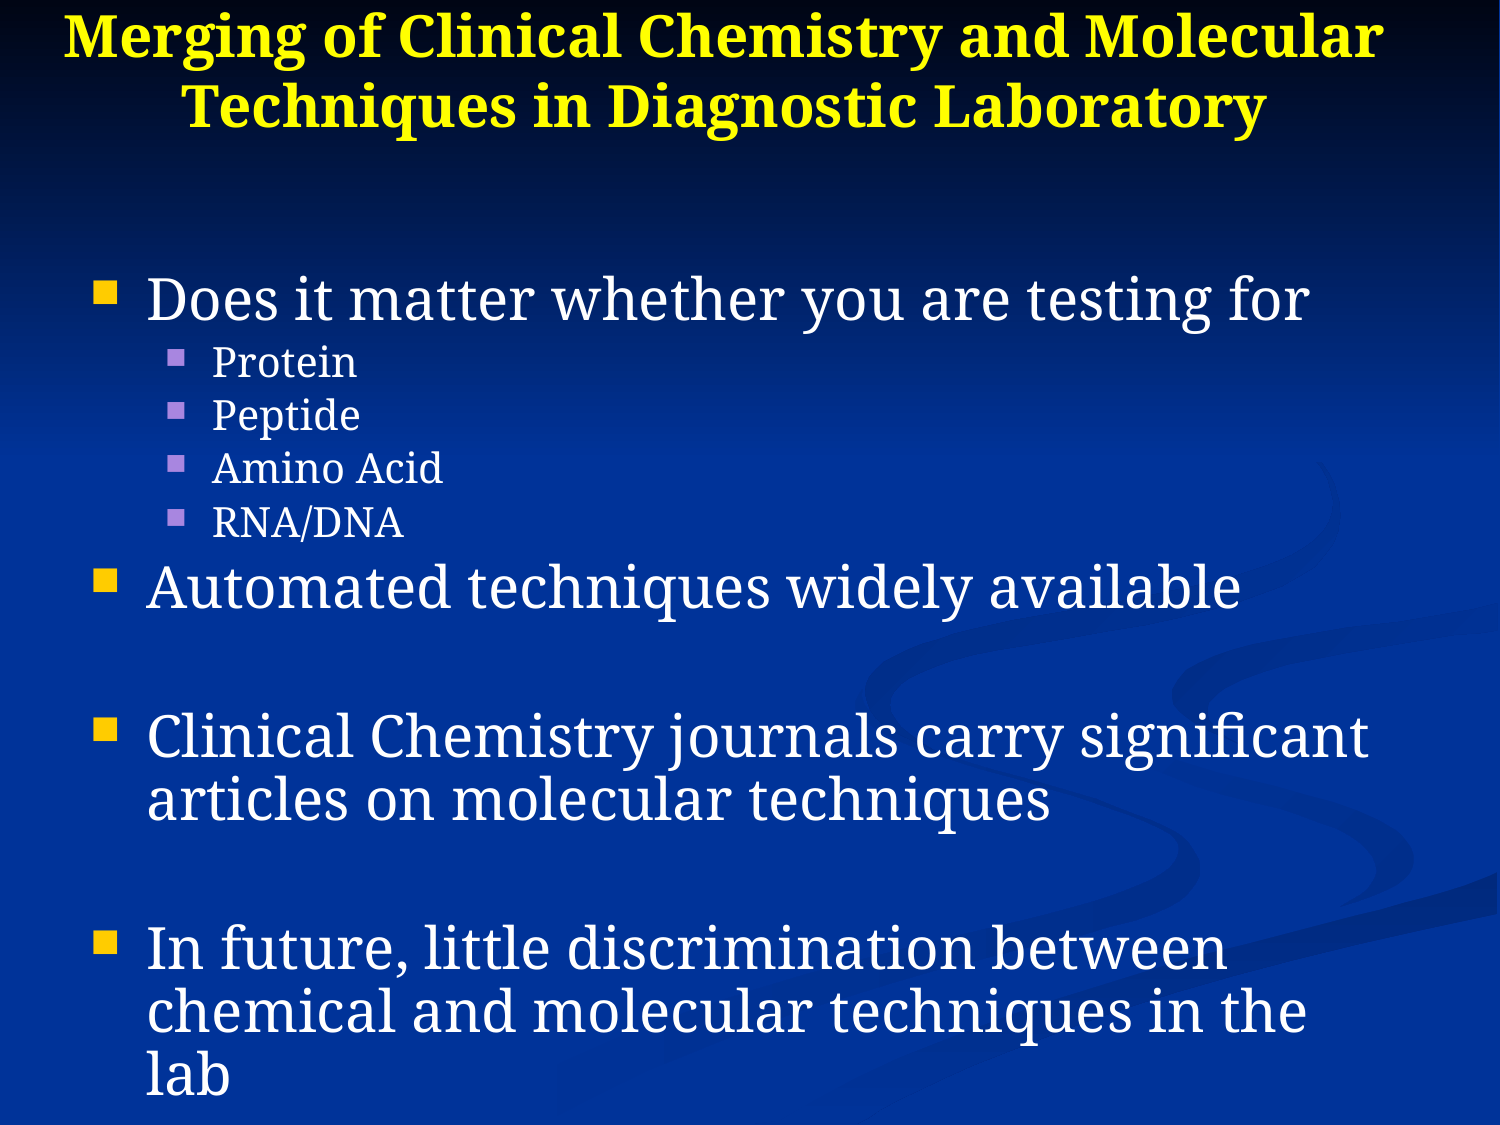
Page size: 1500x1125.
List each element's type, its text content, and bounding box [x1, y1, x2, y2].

list Does it matter whether you are testing for Protein Peptide Amino Acid RNA/DNA Automated techniques widely available Clinical Chemistry journals carry significant articles on molecular techniques In future, little discrimination between chemical and molecular techniques in the lab [74, 262, 1426, 1006]
title Merging of Clinical Chemistry and Molecular Techniques in Diagnostic Laboratory [0, 24, 1451, 113]
